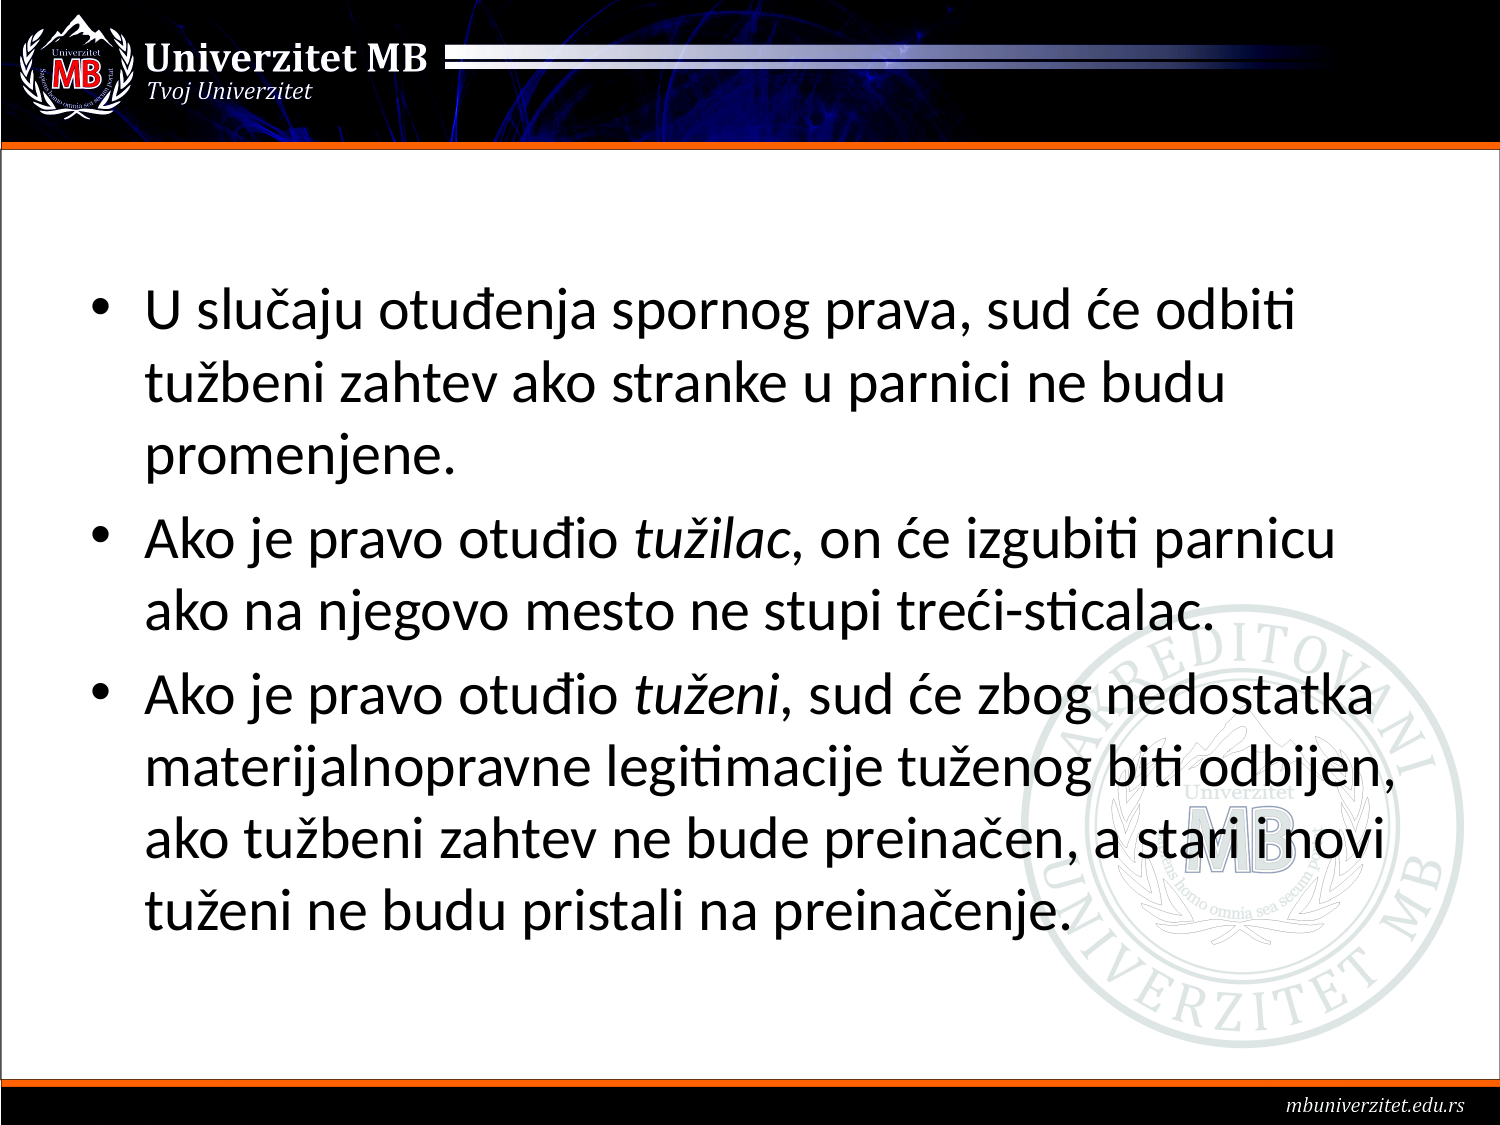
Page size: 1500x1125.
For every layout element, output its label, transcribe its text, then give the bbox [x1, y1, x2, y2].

picture [0, 0, 1500, 1125]
list U slučaju otuđenja spornog prava, sud će odbiti tužbeni zahtev ako stranke u parnici ne budu promenjene. Ako je pravo otuđio tužilac, on će izgubiti parnicu ako na njegovo mesto ne stupi treći-sticalac. Ako je pravo otuđio tuženi, sud će zbog nedostatka materijalnopravne legitimacije tuženog biti odbijen, ako tužbeni zahtev ne bude preinačen, a stari i novi tuženi ne budu pristali na preinačenje. [75, 262, 1425, 1005]
